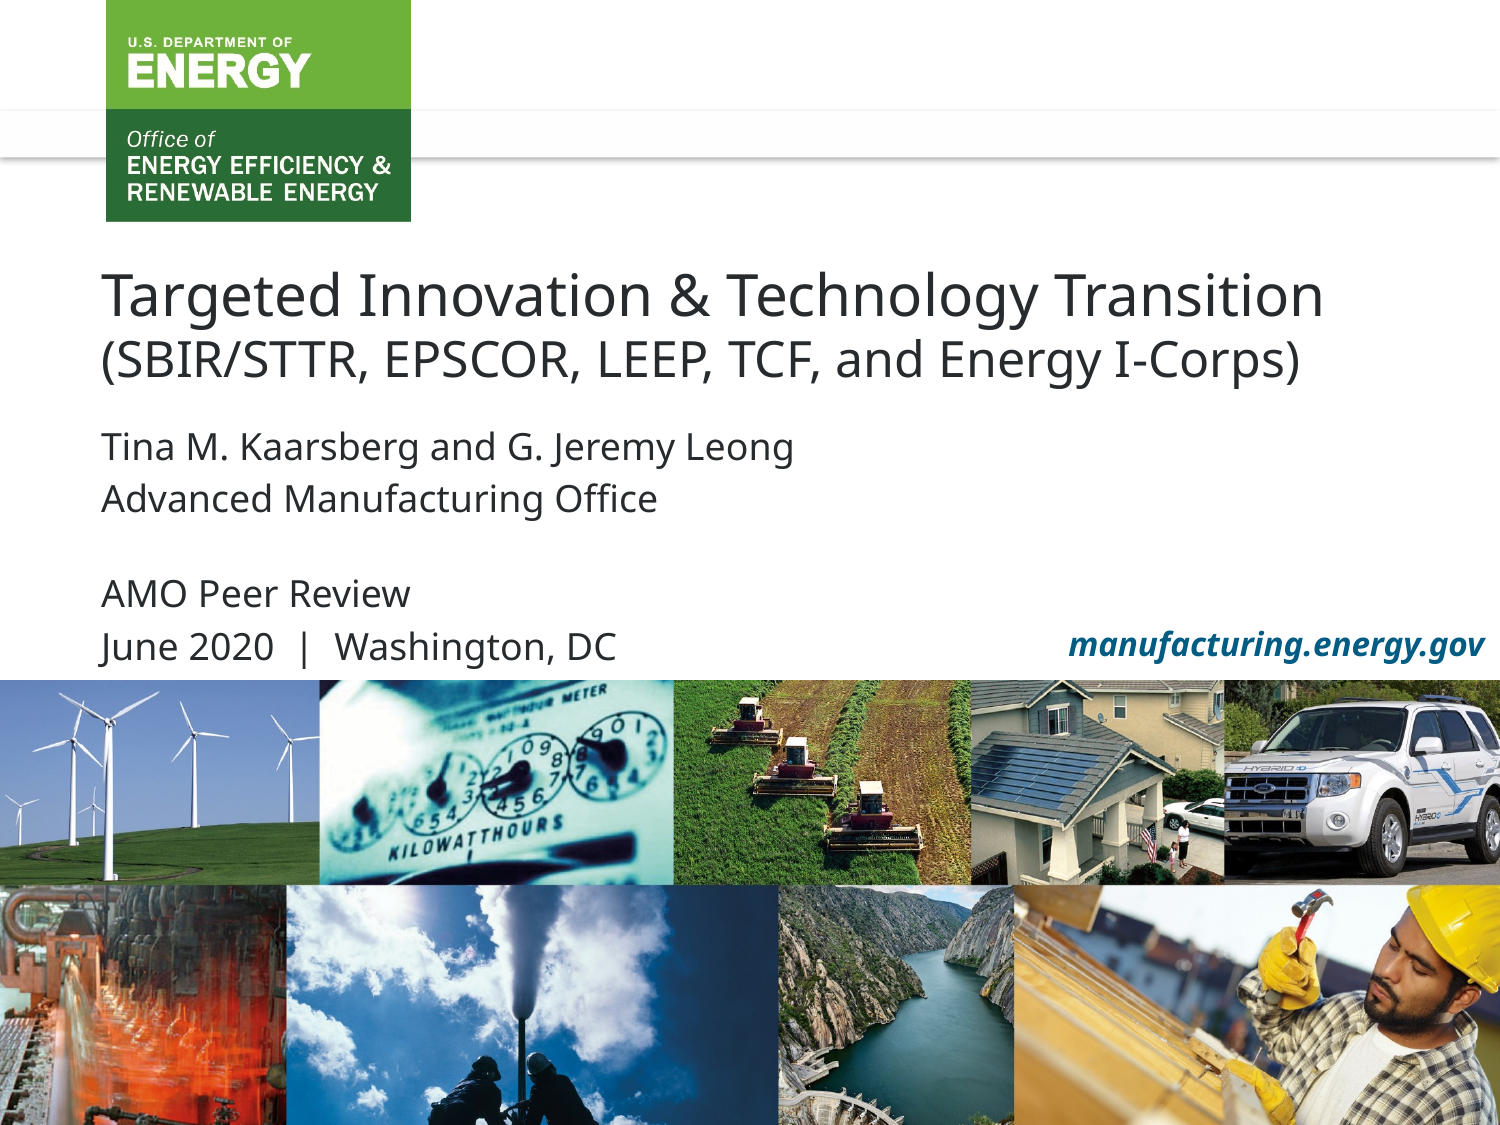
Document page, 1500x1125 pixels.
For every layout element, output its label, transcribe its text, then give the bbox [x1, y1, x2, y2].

subtitle Targeted Innovation & Technology Transition (SBIR/STTR, EPSCOR, LEEP, TCF, and Energy I-Corps) [86, 250, 1463, 406]
picture [106, 0, 411, 222]
list Tina M. Kaarsberg and G. Jeremy Leong Advanced Manufacturing Office [86, 415, 1068, 553]
text_box manufacturing.energy.gov [815, 615, 1500, 671]
list AMO Peer Review June 2020 | Washington, DC [86, 562, 816, 641]
picture [0, 680, 1500, 1125]
